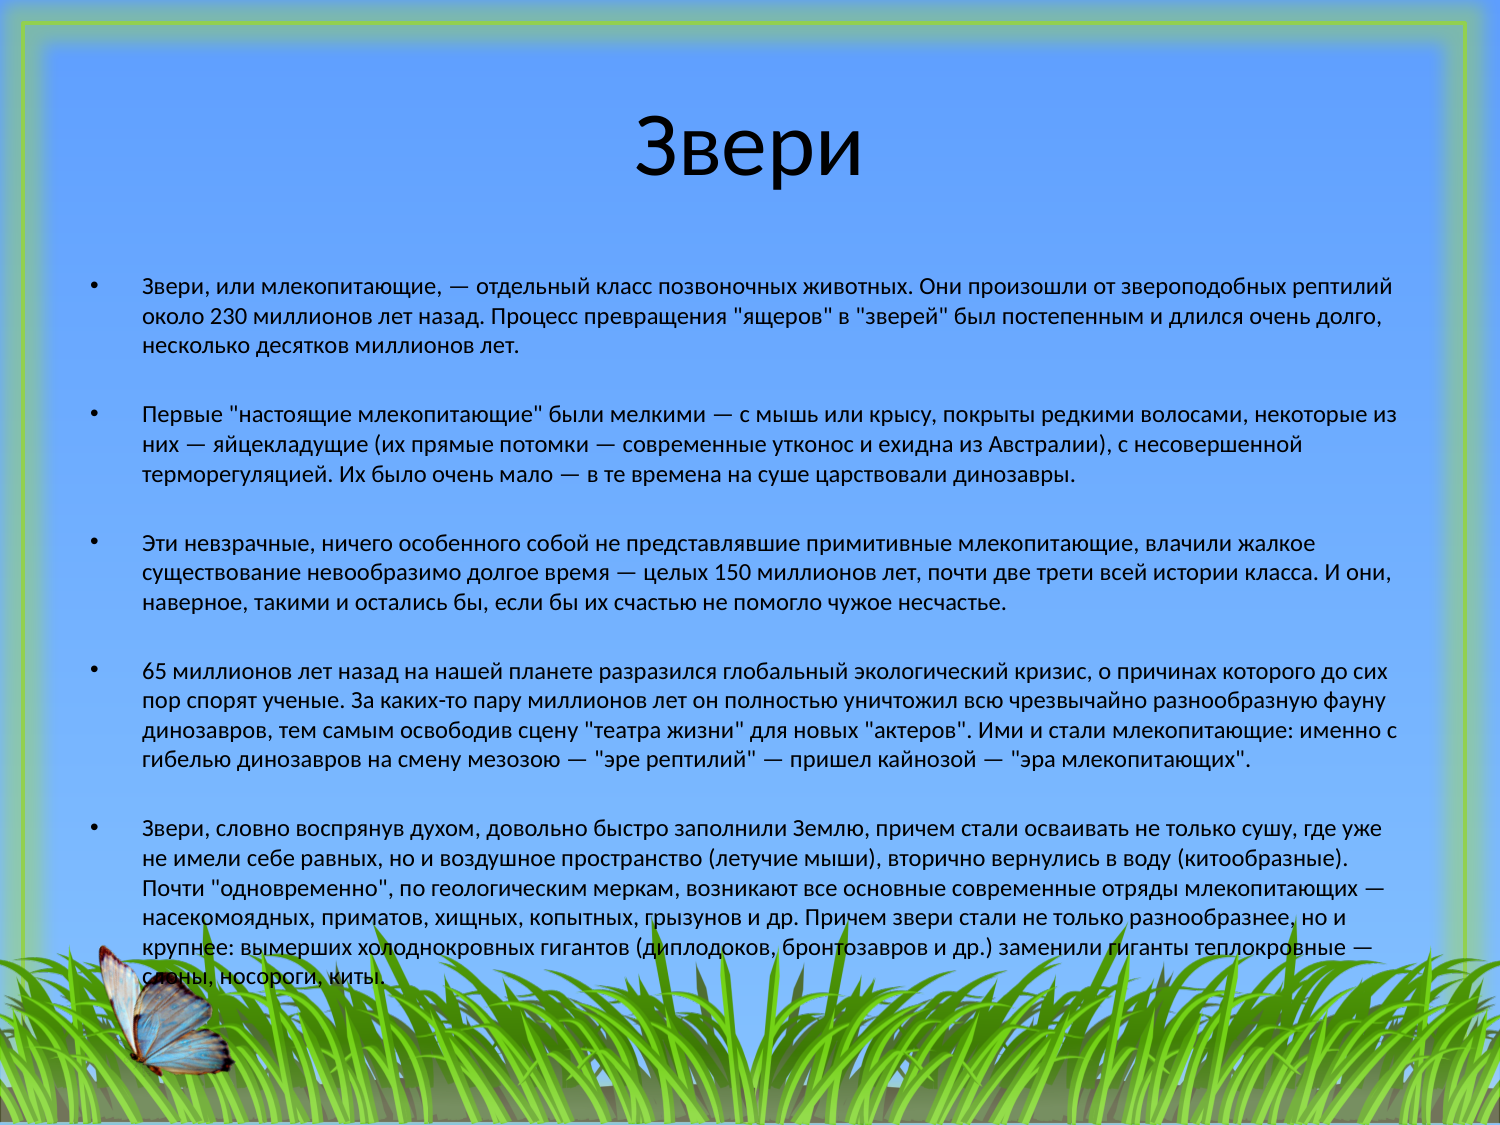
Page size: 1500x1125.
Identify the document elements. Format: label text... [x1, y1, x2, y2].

list Звери, или млекопитающие, — отдельный класс позвоночных животных. Они произошли от звероподобных рептилий около 230 миллионов лет назад. Процесс превращения "ящеров" в "зверей" был постепенным и длился очень долго, несколько десятков миллионов лет. Первые "настоящие млекопитающие" были мелкими — с мышь или крысу, покрыты редкими волосами, некоторые из них — яйцекладущие (их прямые потомки — современные утконос и ехидна из Австралии), с несовершенной терморегуляцией. Их было очень мало — в те времена на суше царствовали динозавры. Эти невзрачные, ничего особенного собой не представлявшие примитивные млекопитающие, влачили жалкое существование невообразимо долгое время — целых 150 миллионов лет, почти две трети всей истории класса. И они, наверное, такими и остались бы, если бы их счастью не помогло чужое несчастье. 65 миллионов лет назад на нашей планете разразился глобальный экологический кризис, о причинах которого до сих пор спорят ученые. За каких-то пару миллионов лет он полностью уничтожил всю чрезвычайно разнообразную фауну динозавров, тем самым освободив сцену "театра жизни" для новых "актеров". Ими и стали млекопитающие: именно с гибелью динозавров на смену мезозою — "эре рептилий" — пришел кайнозой — "эра млекопитающих". Звери, словно воспрянув духом, довольно быстро заполнили Землю, причем стали осваивать не только сушу, где уже не имели себе равных, но и воздушное пространство (летучие мыши), вторично вернулись в воду (китообразные). Почти "одновременно", по геологическим меркам, возникают все основные современные отряды млекопитающих — насекомоядных, приматов, хищных, копытных, грызунов и др. Причем звери стали не только разнообразнее, но и крупнее: вымерших холоднокровных гигантов (диплодоков, бронтозавров и др.) заменили гиганты теплокровные — слоны, носороги, киты. [75, 262, 1425, 1005]
title Звери [75, 45, 1425, 233]
picture [0, 913, 1500, 1125]
